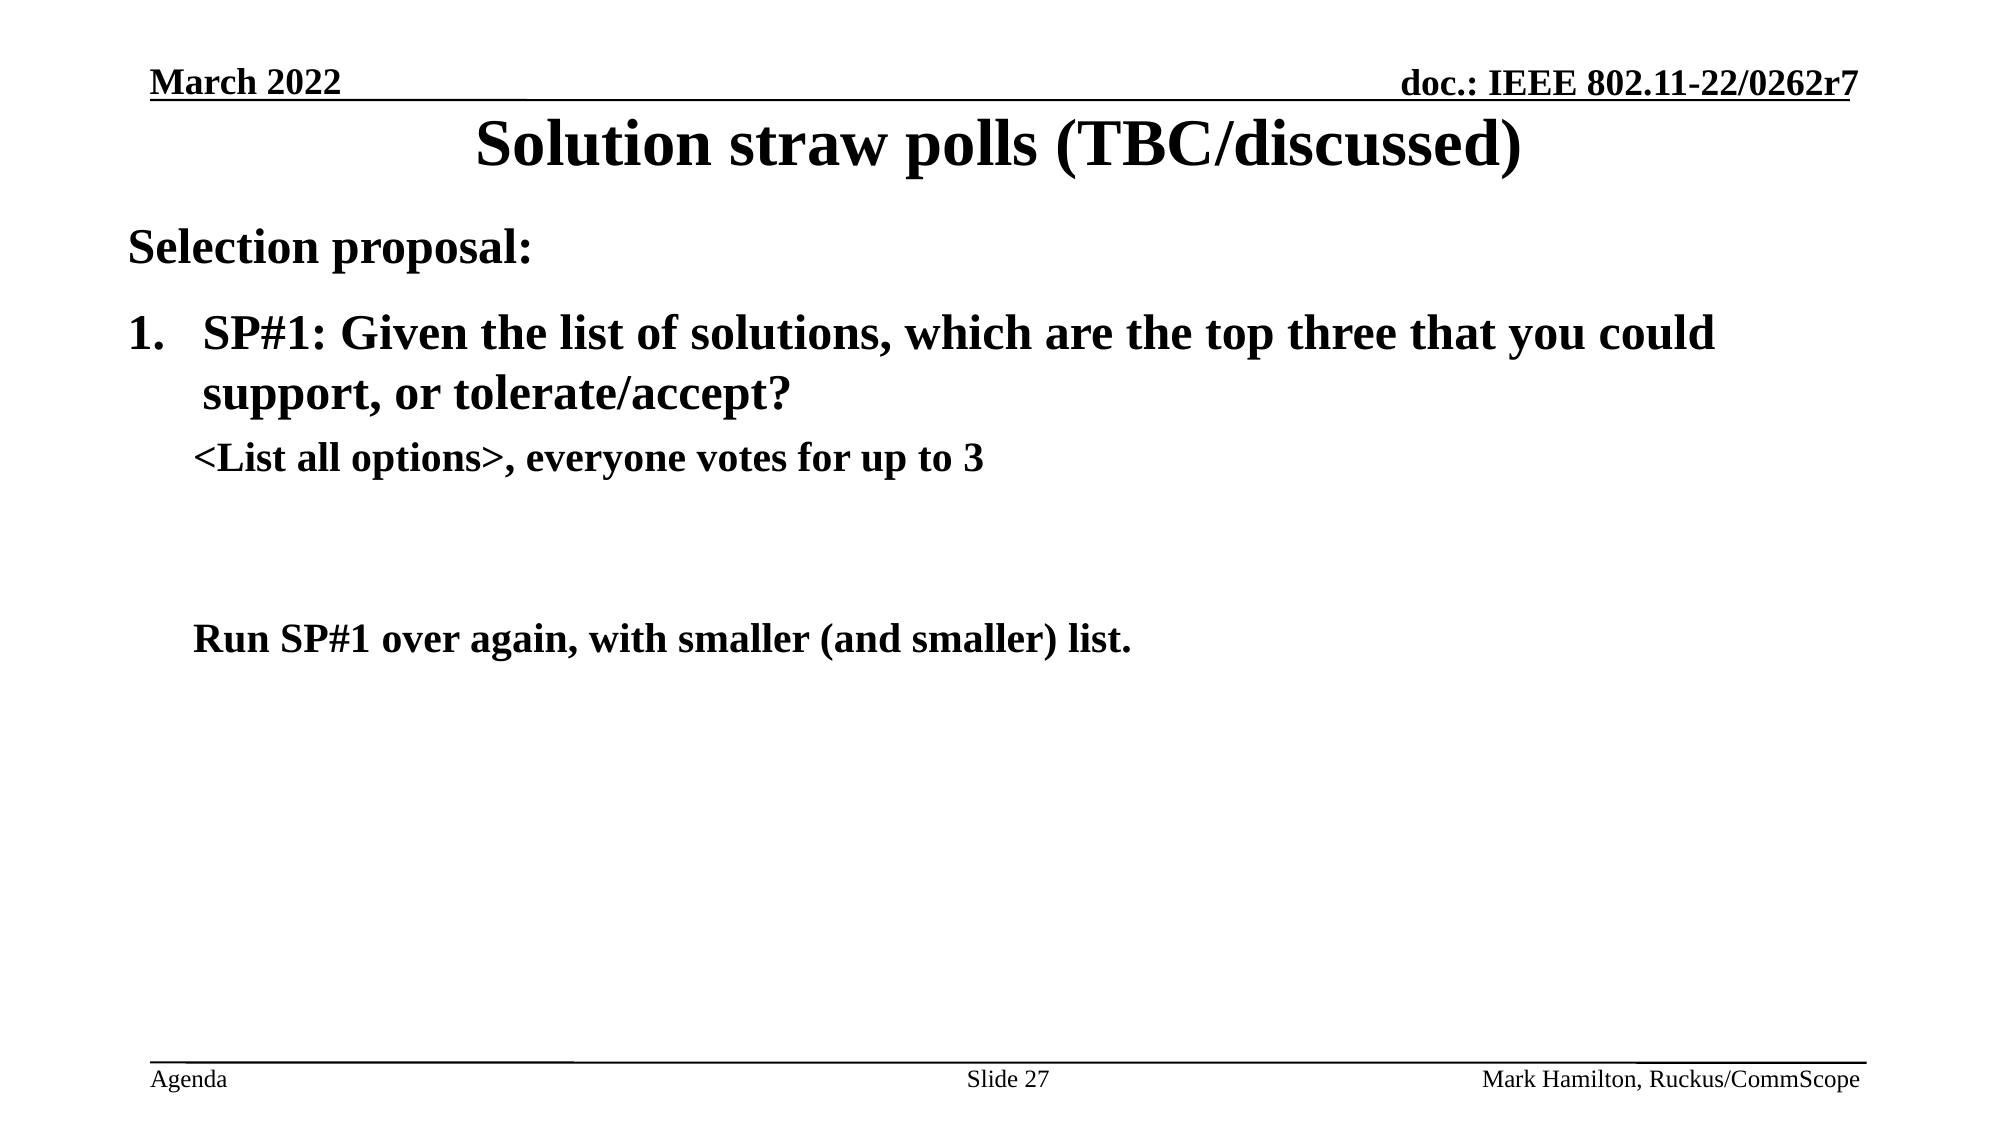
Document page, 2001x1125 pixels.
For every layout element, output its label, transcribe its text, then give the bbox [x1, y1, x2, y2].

title Solution straw polls (TBC/discussed) [149, 112, 1850, 166]
slide_number Slide 27 [950, 1061, 1067, 1123]
list Selection proposal: SP#1: Given the list of solutions, which are the top three that you could support, or tolerate/accept? <List all options>, everyone votes for up to 3 Run SP#1 over again, with smaller (and smaller) list. [112, 212, 1876, 1063]
